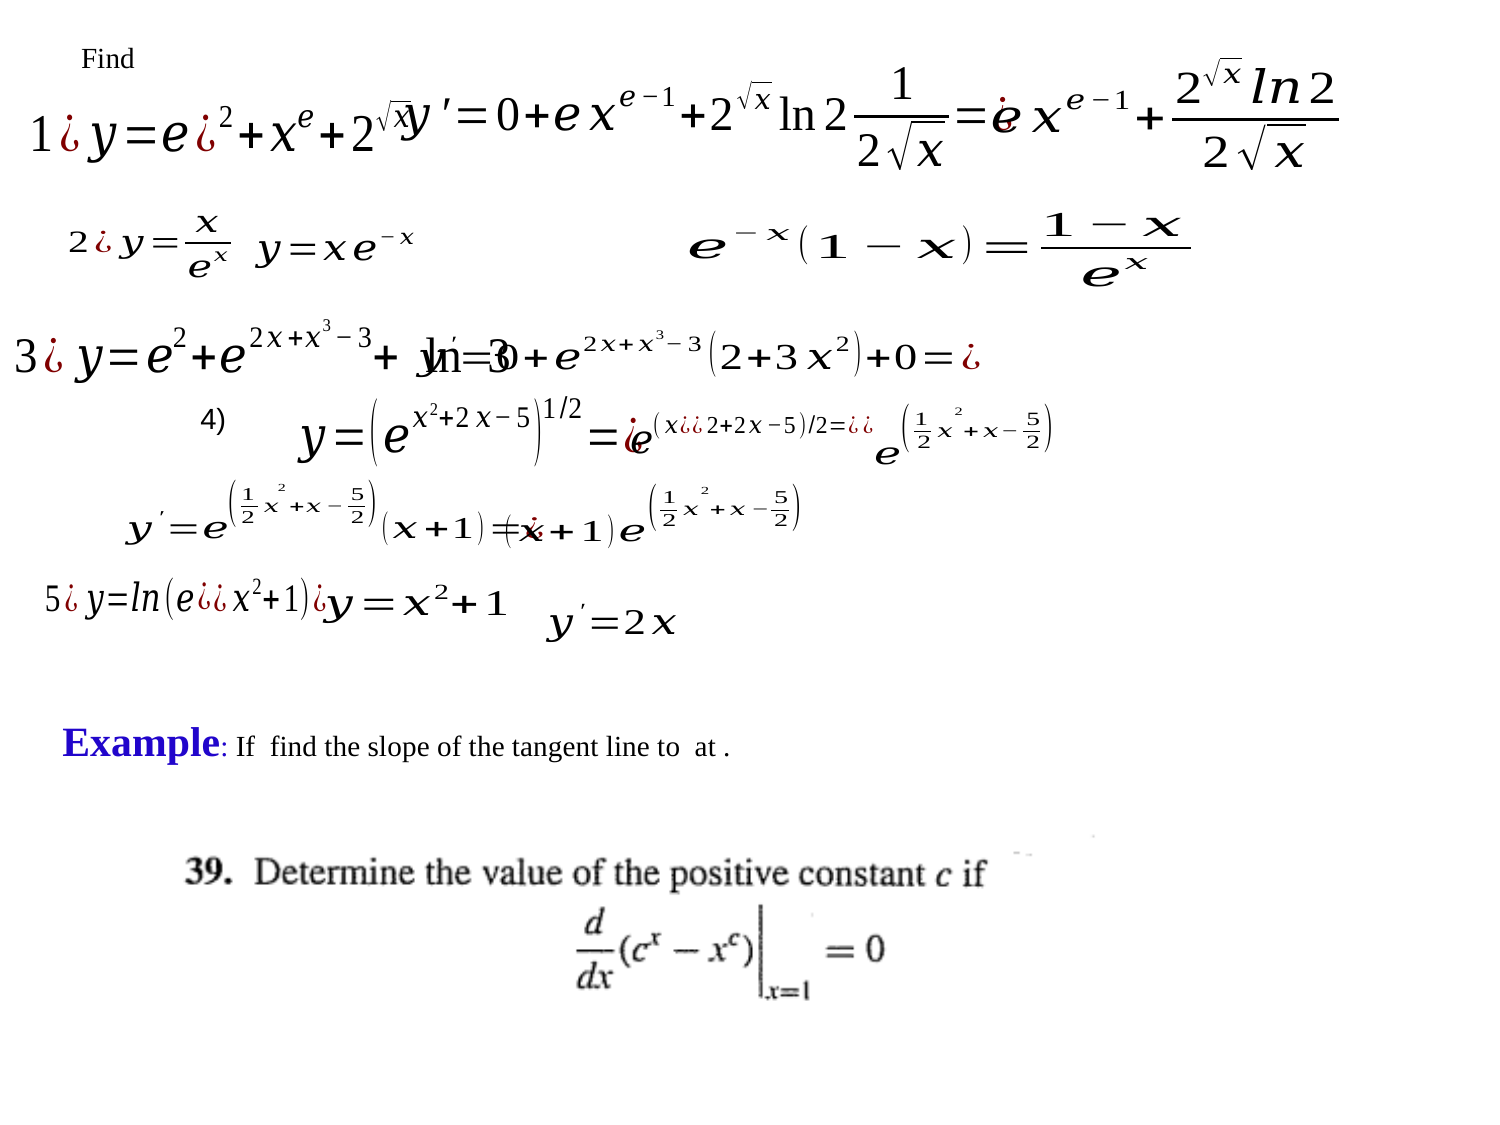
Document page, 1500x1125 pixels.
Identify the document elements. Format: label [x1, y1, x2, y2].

picture [162, 834, 1175, 1005]
